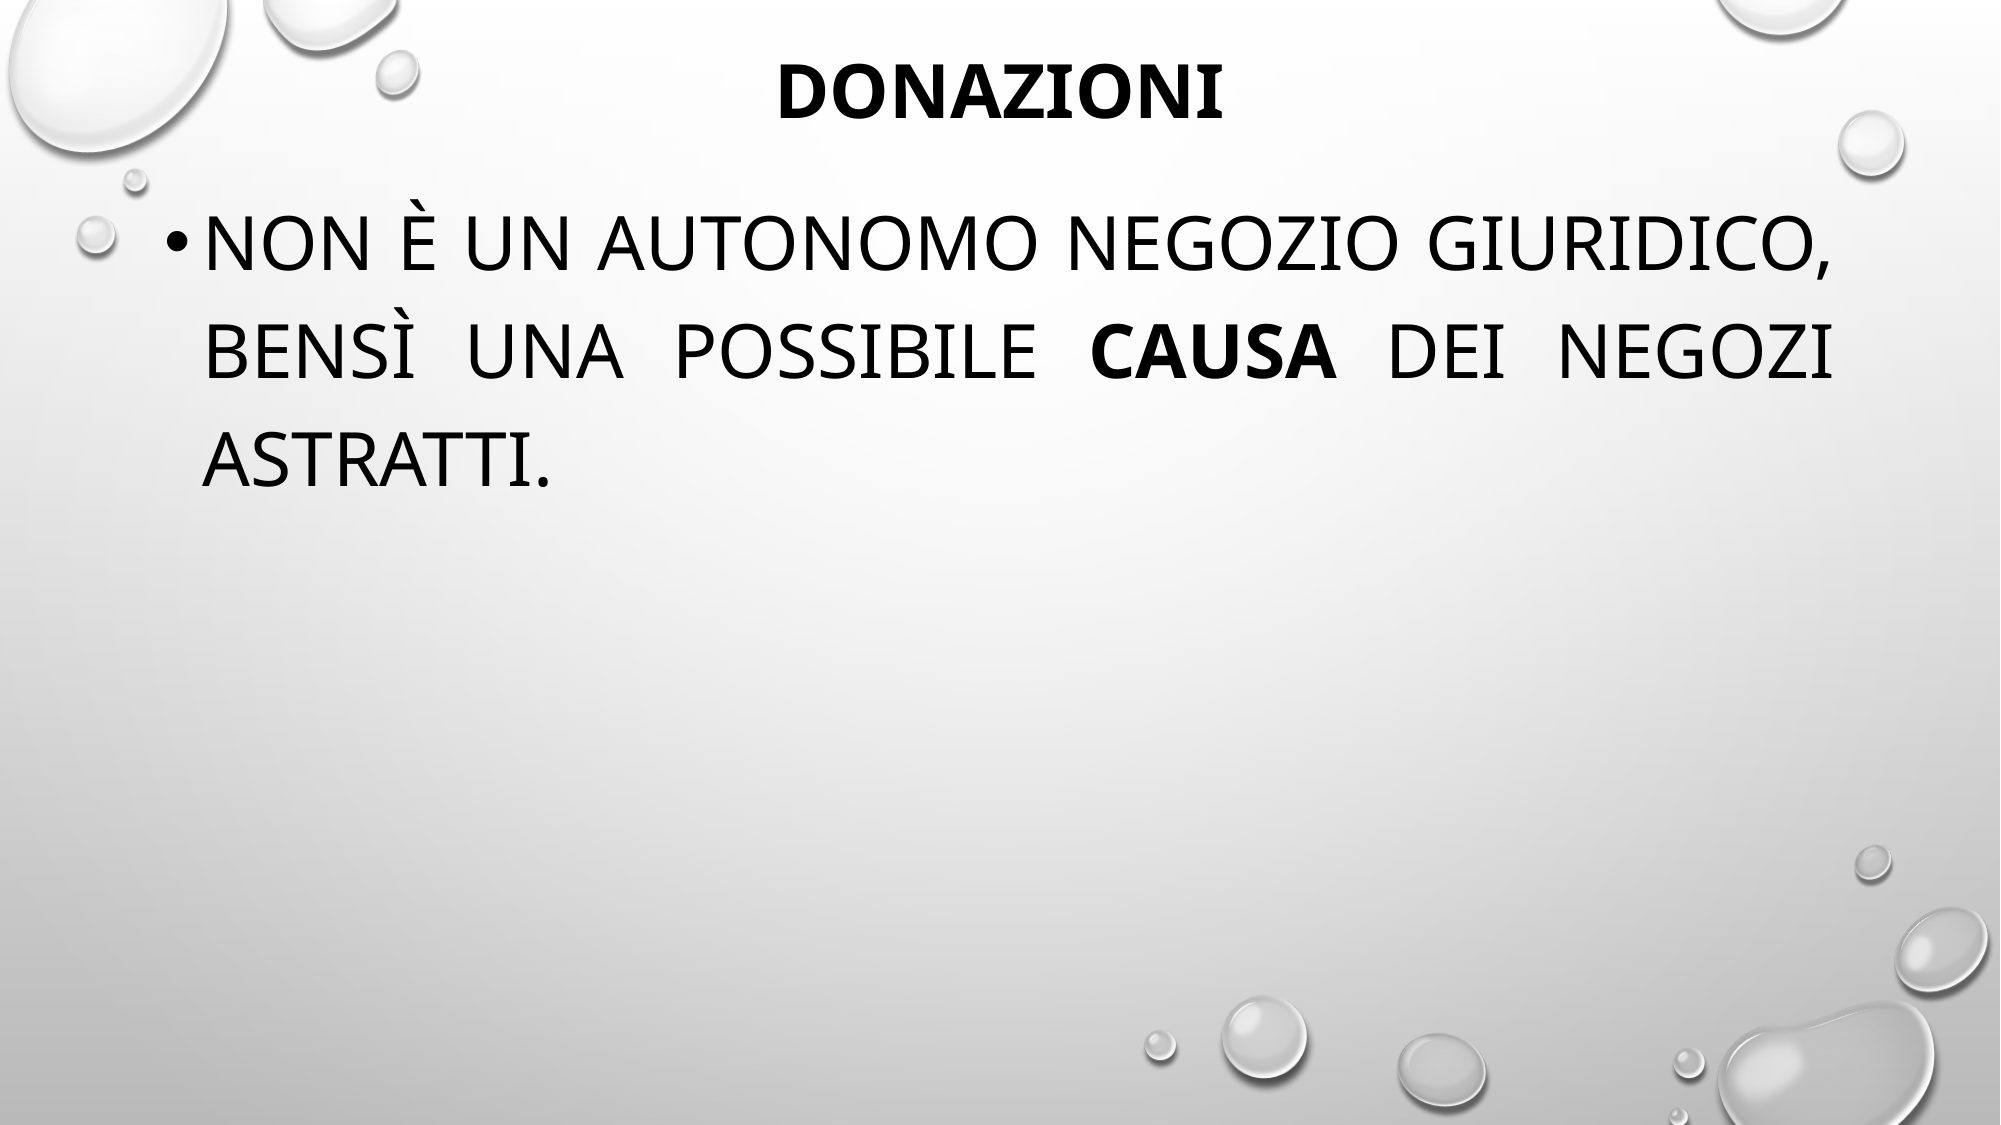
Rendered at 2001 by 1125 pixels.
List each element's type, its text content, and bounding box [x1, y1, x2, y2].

picture [0, 0, 2000, 1125]
list Non è un autonomo negozio giuridico, bensì una possibile causa dei negozi astratti. [149, 170, 1850, 1052]
title DONAZIONI [149, 18, 1851, 171]
